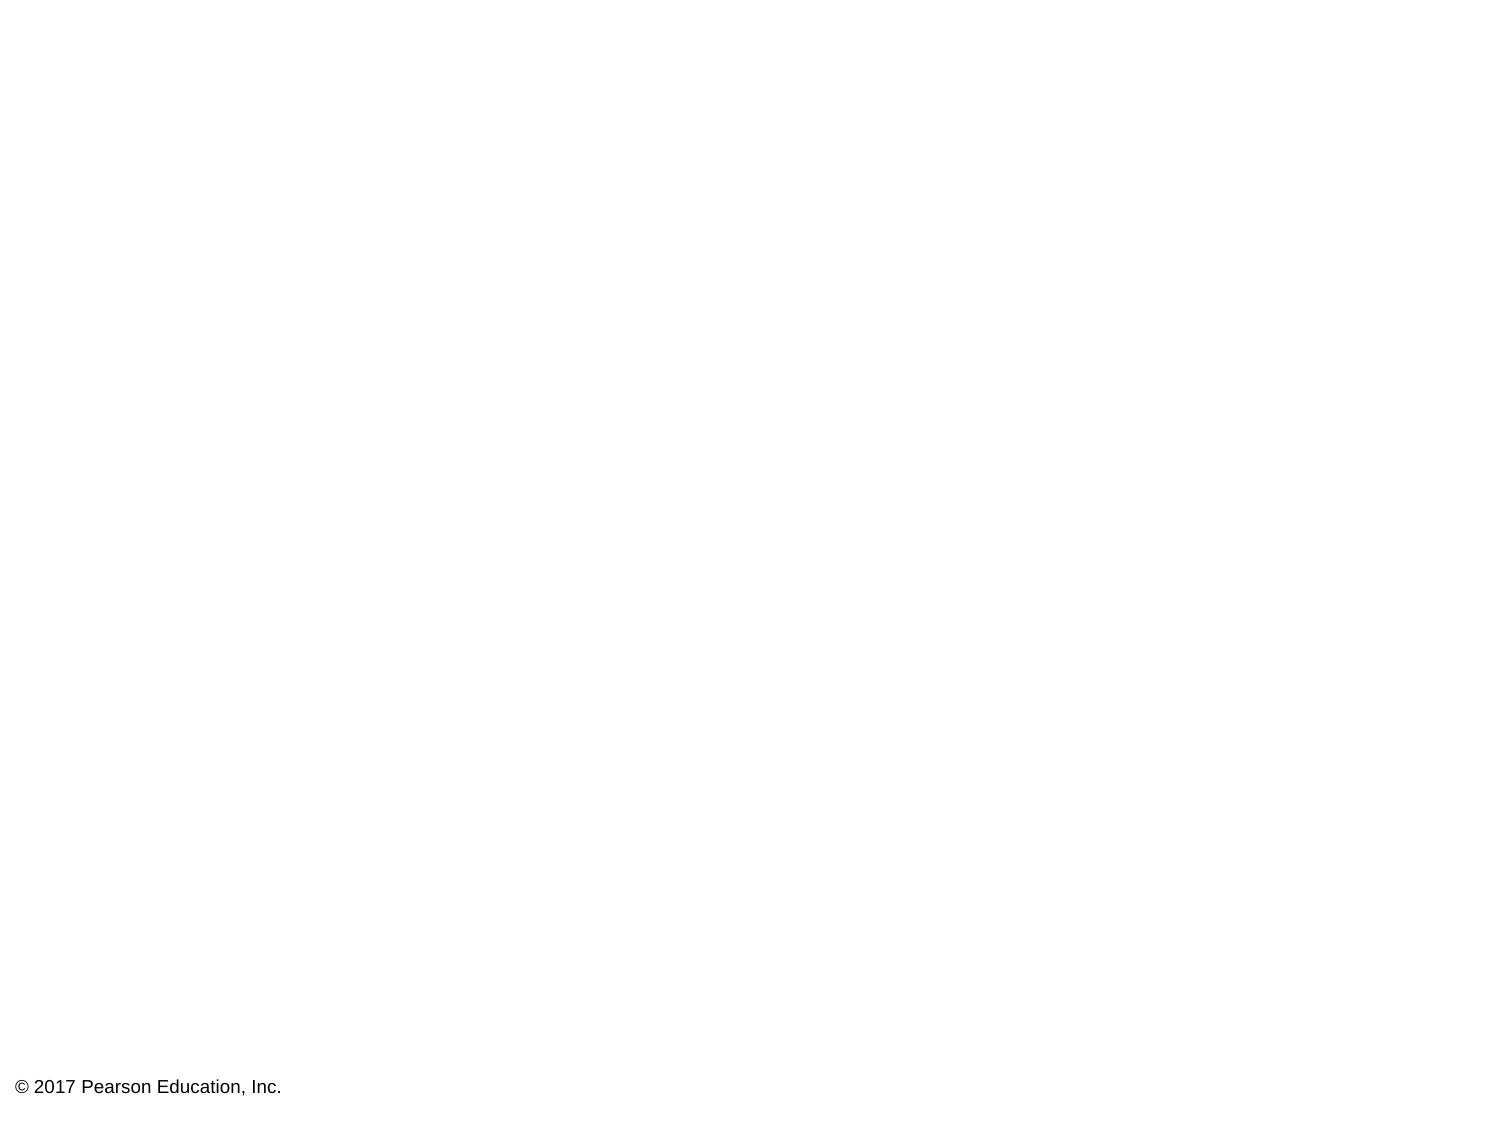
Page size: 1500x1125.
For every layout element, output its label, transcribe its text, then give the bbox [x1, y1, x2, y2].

footer © 2017 Pearson Education, Inc. [0, 1046, 475, 1125]
